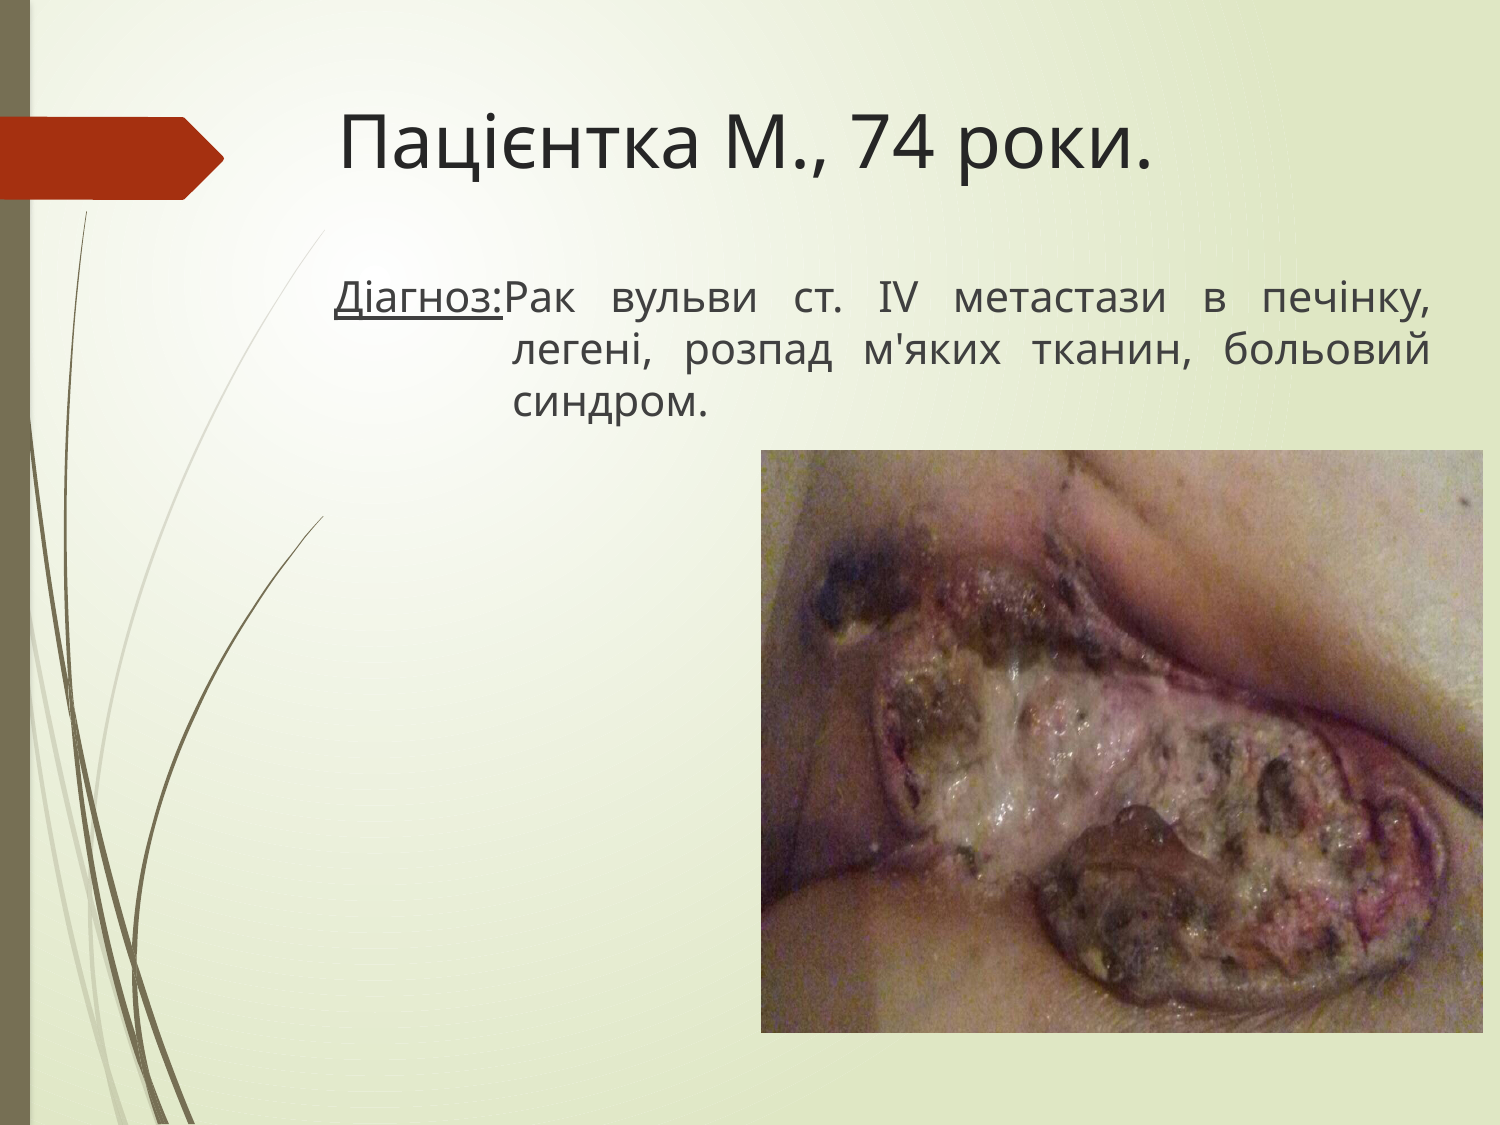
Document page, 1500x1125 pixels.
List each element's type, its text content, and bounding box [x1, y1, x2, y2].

title Пацієнтка М., 74 роки. [322, 30, 1211, 192]
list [761, 449, 1483, 1033]
list Діагноз:Рак вульви ст. IV метастази в печінку, легені, розпад м'яких тканин, больовий синдром. [318, 261, 1448, 433]
